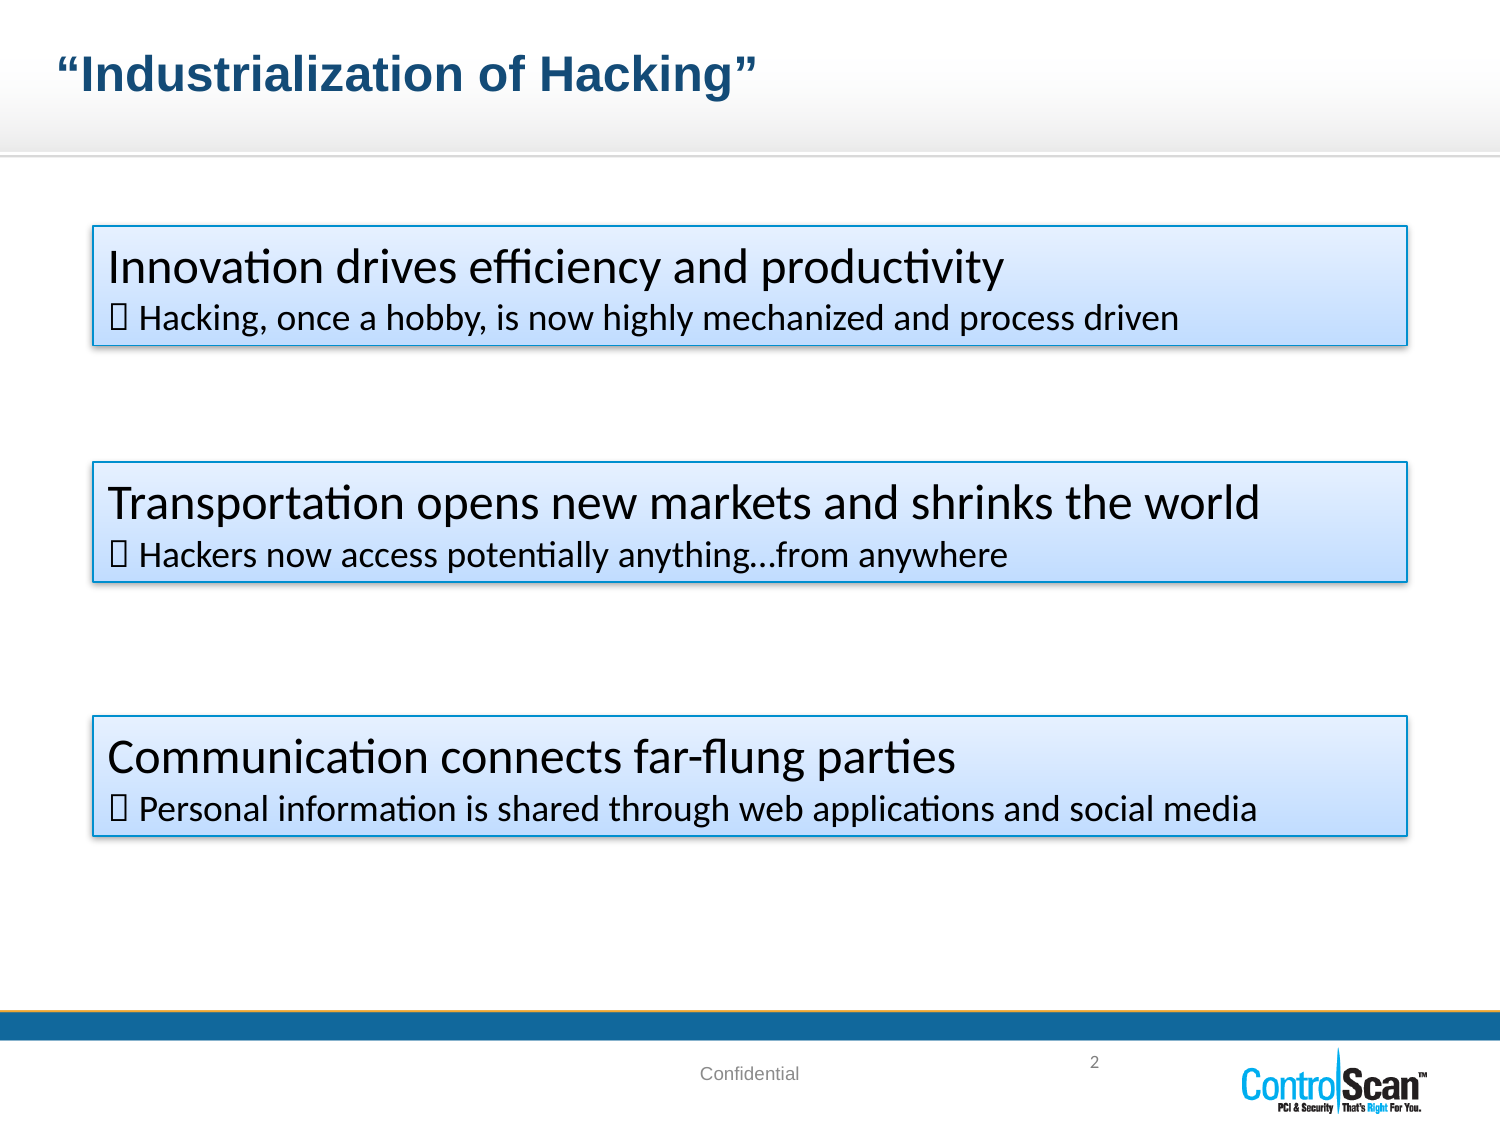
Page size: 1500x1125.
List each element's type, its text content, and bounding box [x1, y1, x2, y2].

footer Confidential [512, 1042, 988, 1103]
text_box Transportation opens new markets and shrinks the world  Hackers now access potentially anything…from anywhere [92, 461, 1408, 583]
text_box 2 [1074, 1042, 1425, 1103]
text_box Communication connects far-flung parties  Personal information is shared through web applications and social media [92, 715, 1408, 837]
picture [0, 1004, 1500, 1124]
picture [0, 0, 1500, 161]
title “Industrialization of Hacking” [40, 1, 1460, 147]
text_box Innovation drives efficiency and productivity  Hacking, once a hobby, is now highly mechanized and process driven [92, 225, 1408, 346]
